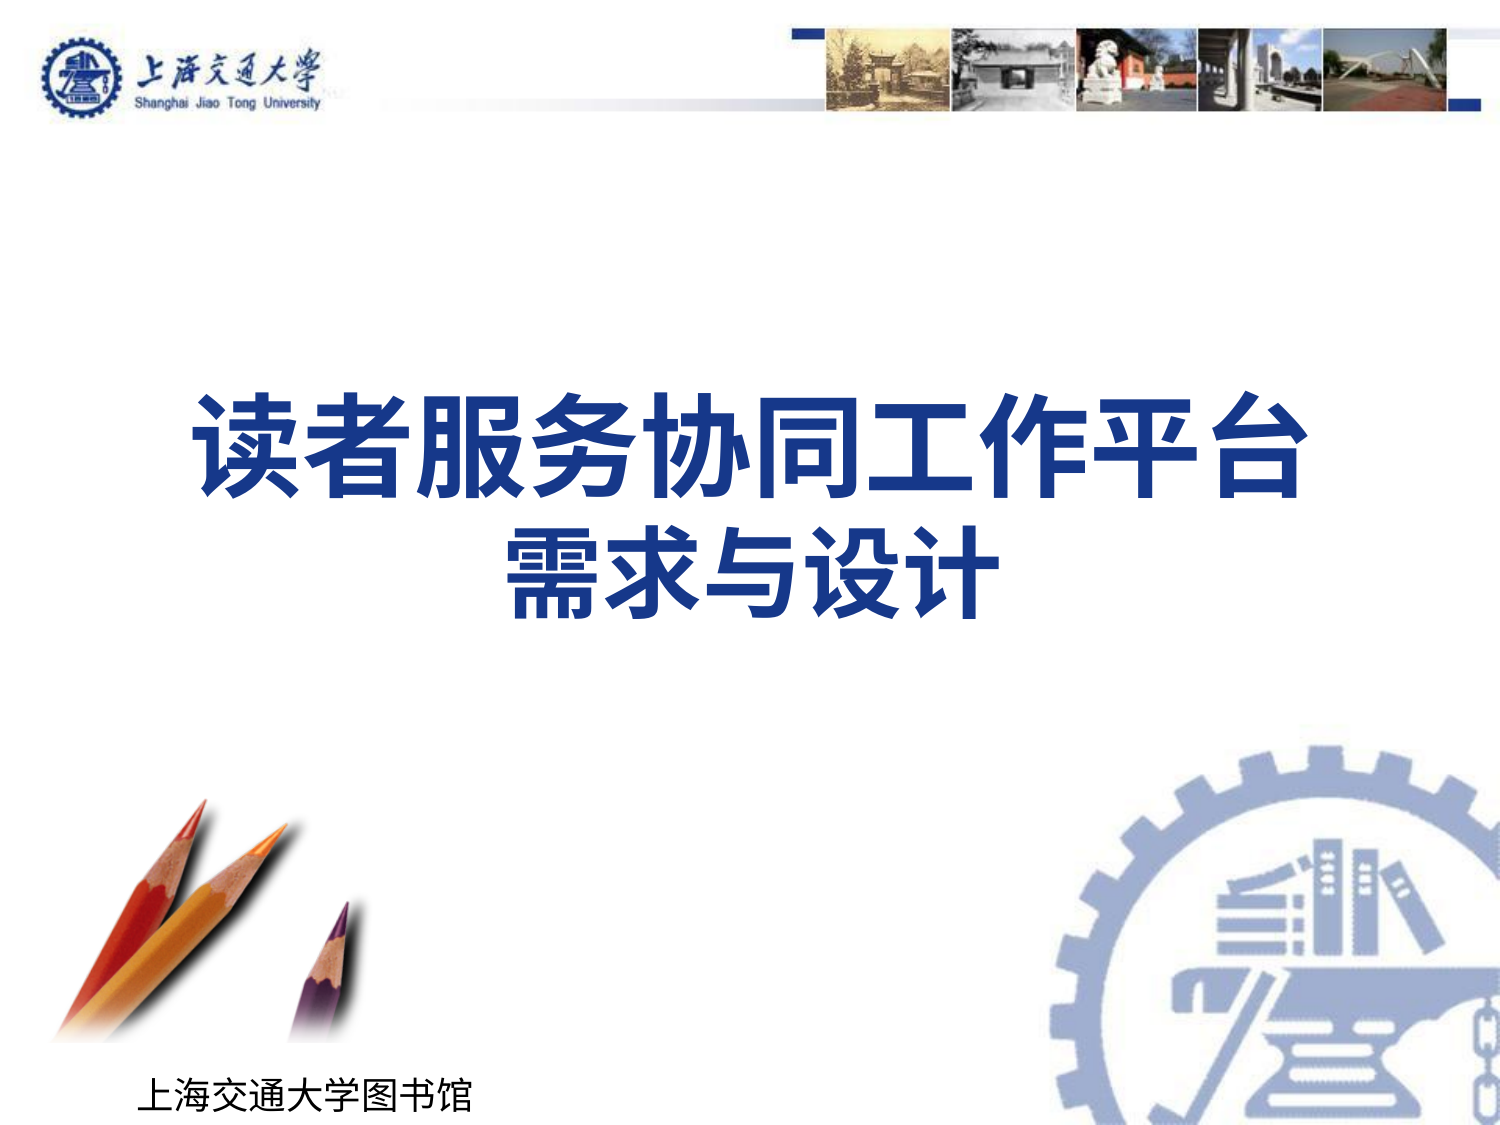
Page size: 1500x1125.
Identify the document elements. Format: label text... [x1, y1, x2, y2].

text_box 上海交通大学图书馆 [0, 1064, 618, 1124]
picture [0, 0, 1500, 1125]
title 读者服务协同工作平台 需求与设计 [100, 296, 1405, 711]
